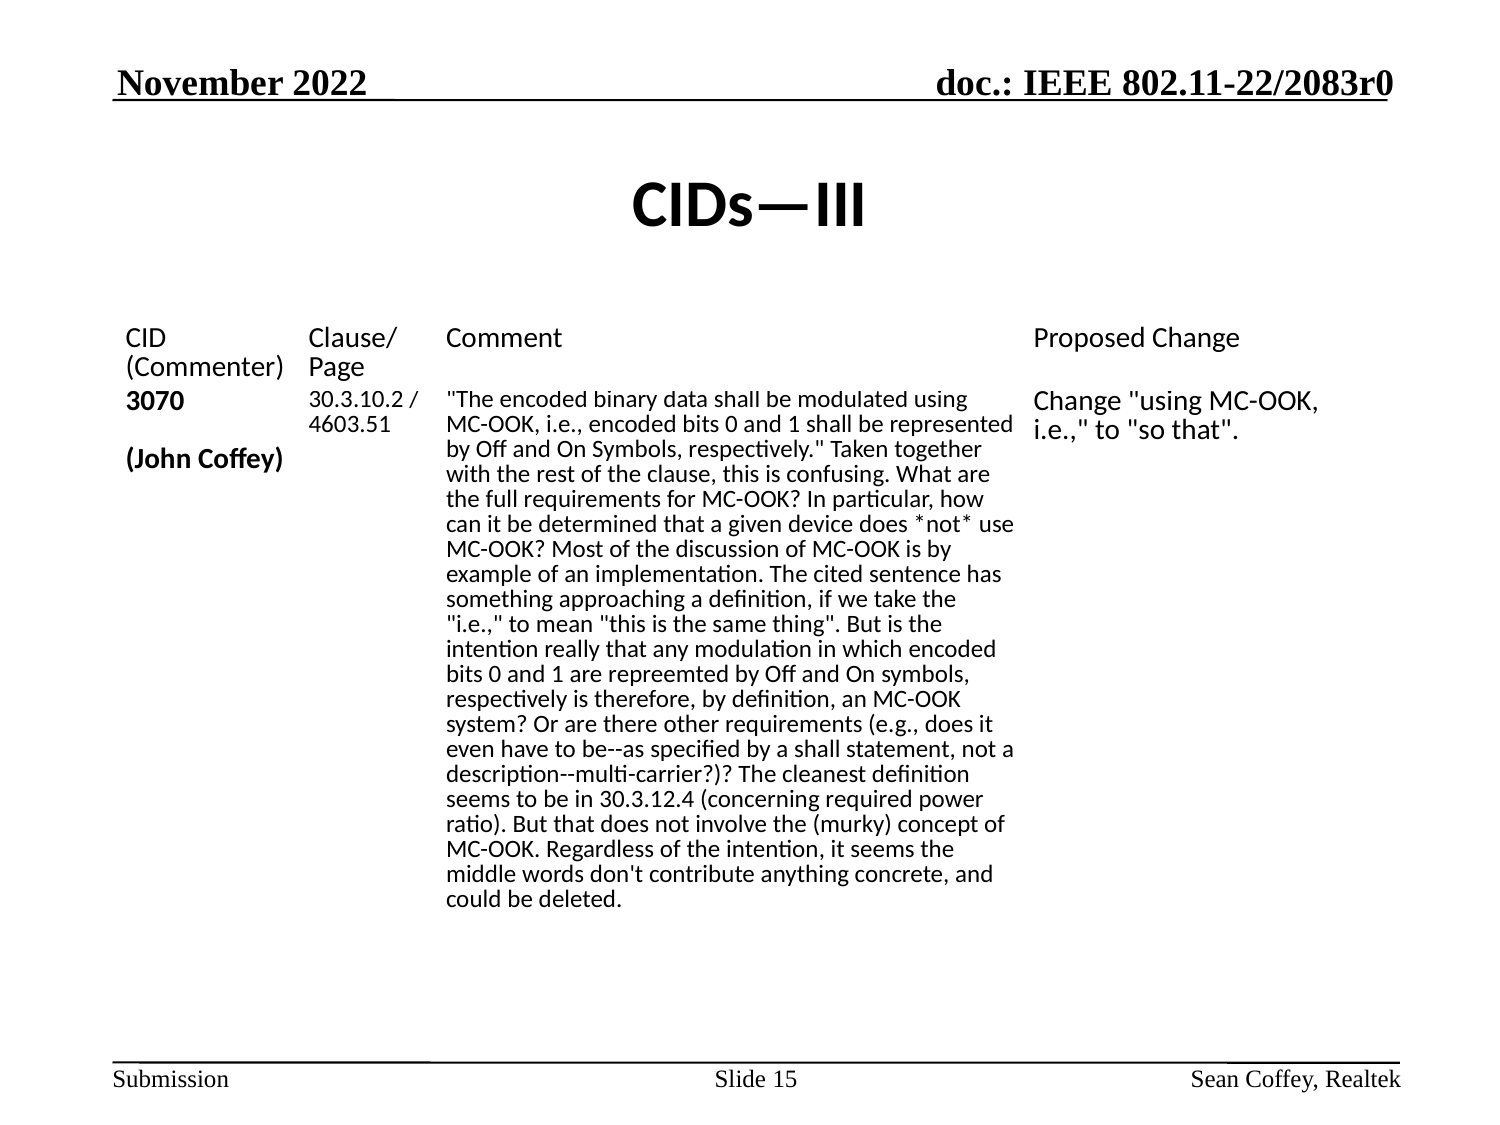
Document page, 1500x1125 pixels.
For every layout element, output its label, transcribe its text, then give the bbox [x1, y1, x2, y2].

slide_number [116, 58, 542, 104]
table_header CID (Commenter) [118, 326, 299, 385]
table_cell Change "using MC-OOK, i.e.," to "so that". [1026, 391, 1386, 999]
table_cell "The encoded binary data shall be modulated using MC-OOK, i.e., encoded bits 0 and 1 shall be represented by Off and On Symbols, respectively." Taken together with the rest of the clause, this is confusing. What are the full requirements for MC-OOK? In particular, how can it be determined that a given device does *not* use MC-OOK? Most of the discussion of MC-OOK is by example of an implementation. The cited sentence has something approaching a definition, if we take the "i.e.," to mean "this is the same thing". But is the intention really that any modulation in which encoded bits 0 and 1 are repreemted by Off and On symbols, respectively is therefore, by definition, an MC-OOK system? Or are there other requirements (e.g., does it even have to be--as specified by a shall statement, not a description--multi-carrier?)? The cleanest definition seems to be in 30.3.12.4 (concerning required power ratio). But that does not involve the (murky) concept of MC-OOK. Regardless of the intention, it seems the middle words don't contribute anything concrete, and could be deleted. [438, 391, 1024, 999]
footer Sean Coffey, Realtek [902, 1063, 1402, 1093]
list [112, 324, 1500, 1063]
table_cell 30.3.10.2 / 4603.51 [301, 391, 437, 999]
table_cell 3070 (John Coffey) [118, 391, 299, 999]
table_header Proposed Change [1026, 326, 1386, 385]
title CIDs—III [112, 112, 1388, 288]
table_header Clause/ Page [301, 326, 437, 385]
slide_number Slide 15 [712, 1063, 800, 1123]
table_header Comment [438, 326, 1024, 385]
